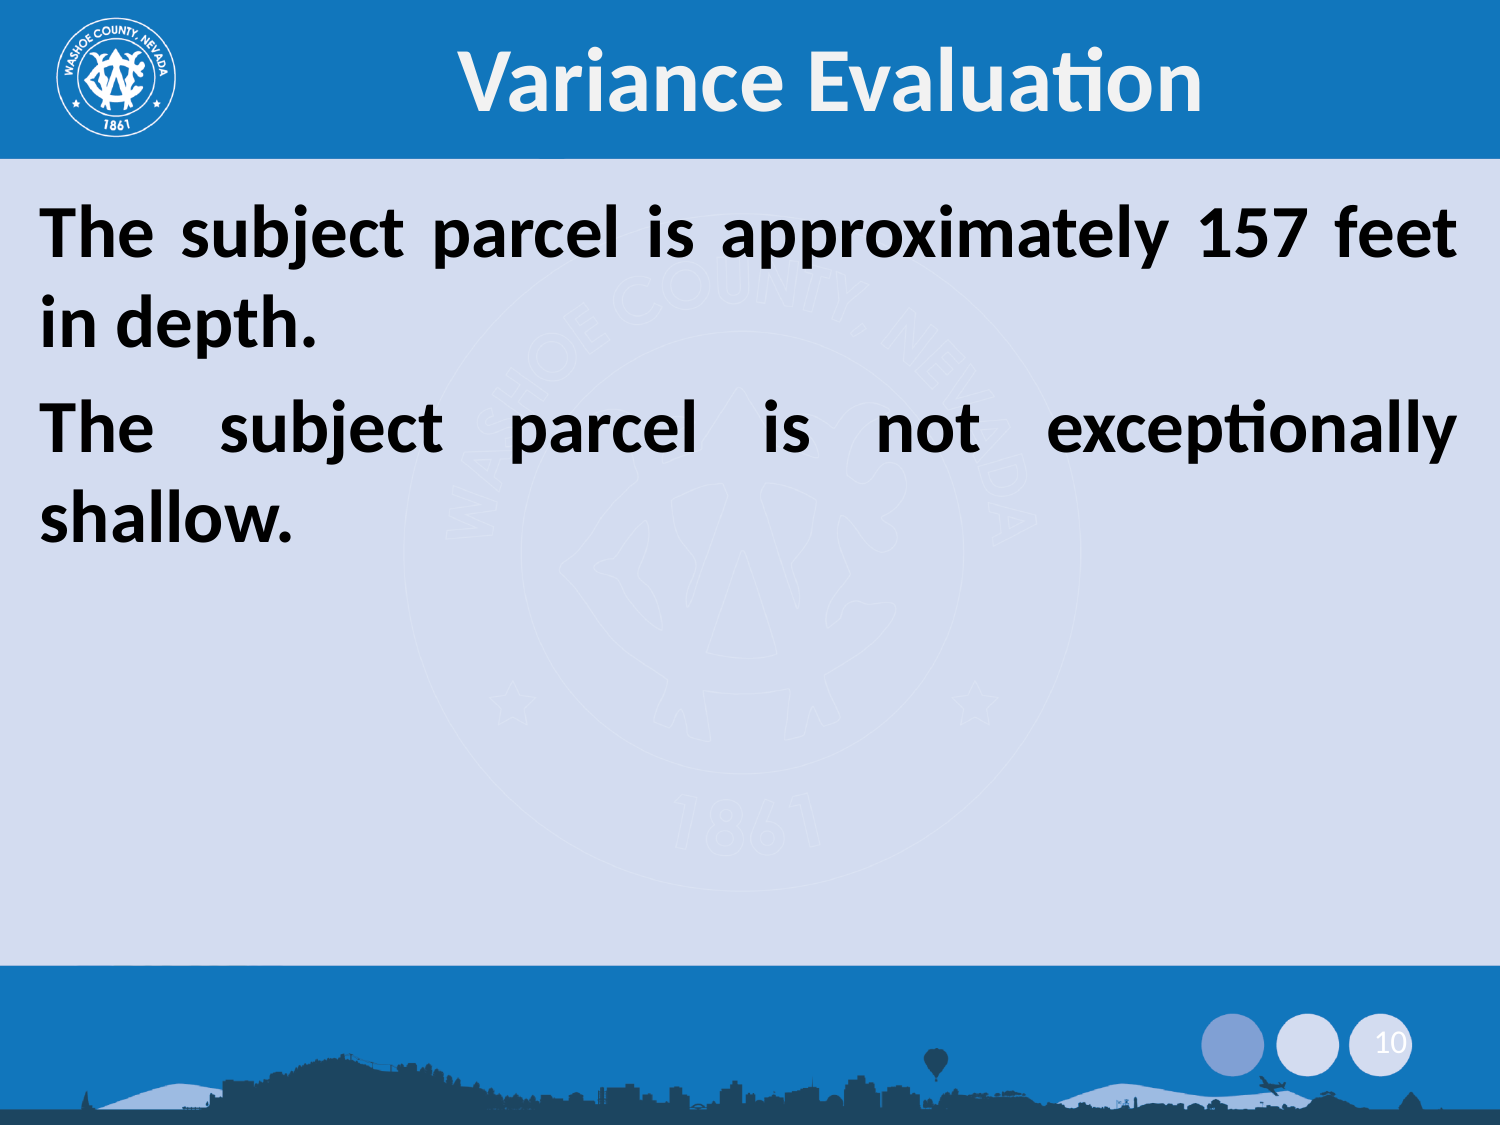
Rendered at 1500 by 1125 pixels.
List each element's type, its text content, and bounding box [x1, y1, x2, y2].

title Variance Evaluation [200, 12, 1463, 143]
list The subject parcel is approximately 157 feet in depth. The subject parcel is not exceptionally shallow. [24, 174, 1475, 950]
picture [0, 0, 1500, 1125]
